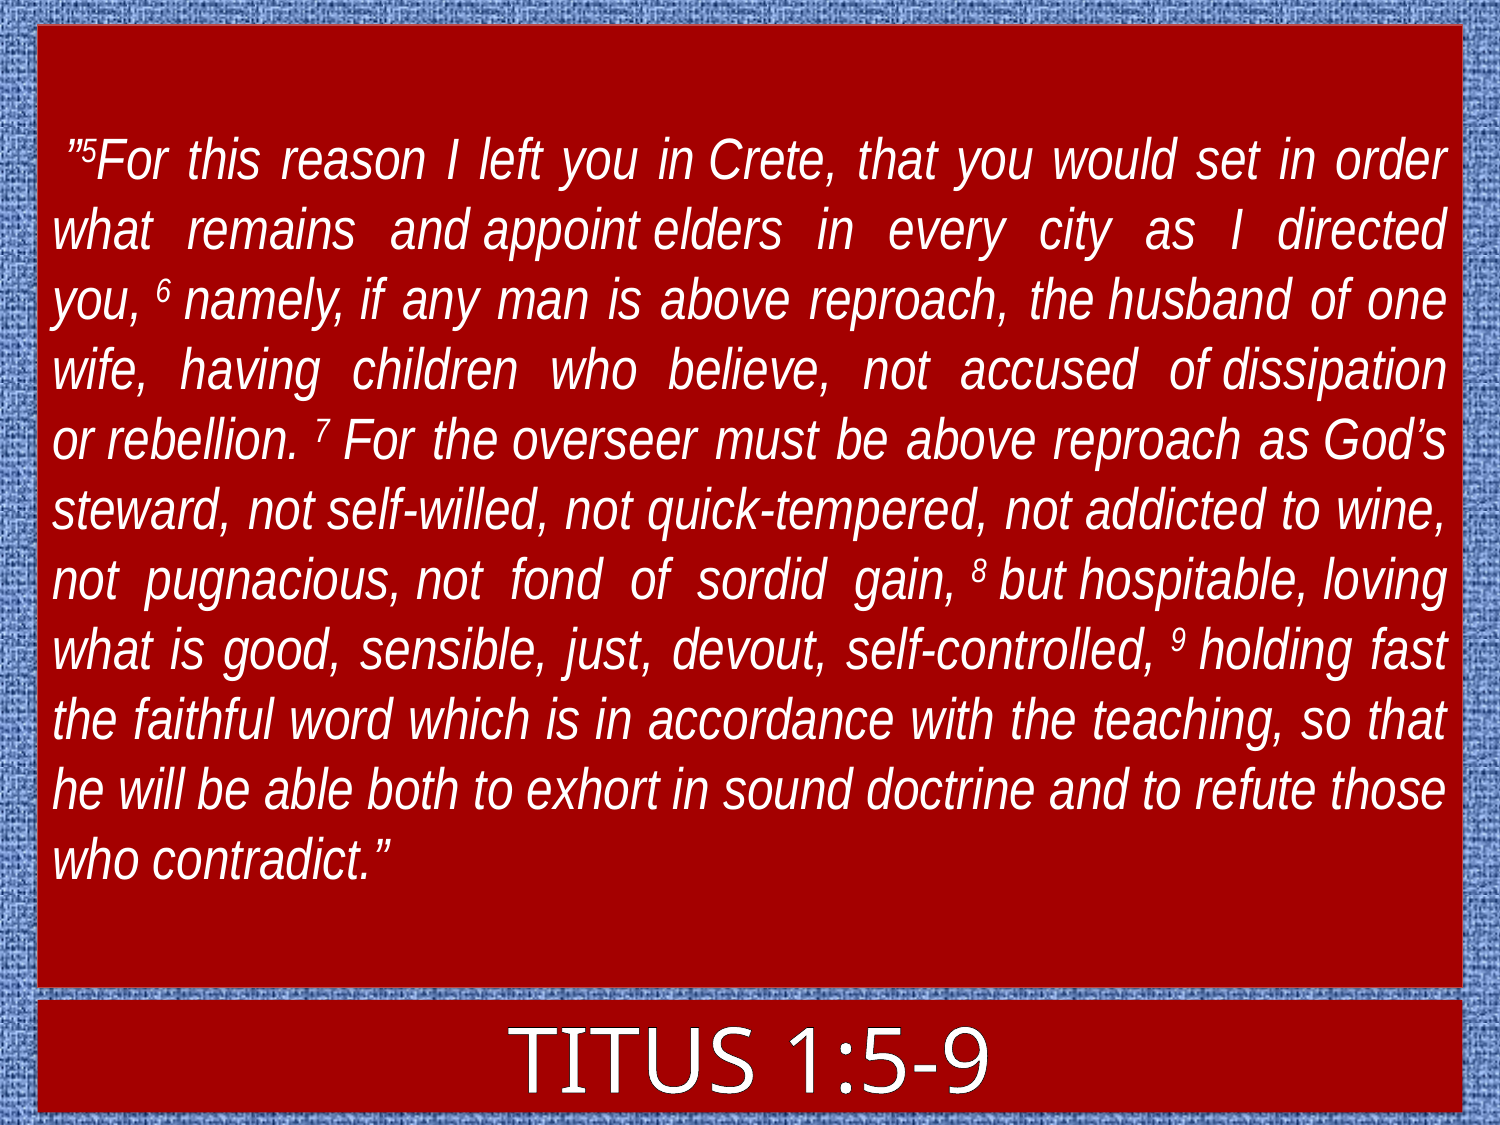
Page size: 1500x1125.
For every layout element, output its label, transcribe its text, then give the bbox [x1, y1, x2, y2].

picture [0, 0, 1500, 1125]
text_box ”5For this reason I left you in Crete, that you would set in order what remains and appoint elders in every city as I directed you, 6 namely, if any man is above reproach, the husband of one wife, having children who believe, not accused of dissipation or rebellion. 7 For the overseer must be above reproach as God’s steward, not self-willed, not quick-tempered, not addicted to wine, not pugnacious, not fond of sordid gain, 8 but hospitable, loving what is good, sensible, just, devout, self-controlled, 9 holding fast the faithful word which is in accordance with the teaching, so that he will be able both to exhort in sound doctrine and to refute those who contradict.” [37, 24, 1463, 988]
title TITUS 1:5-9 [37, 999, 1463, 1113]
